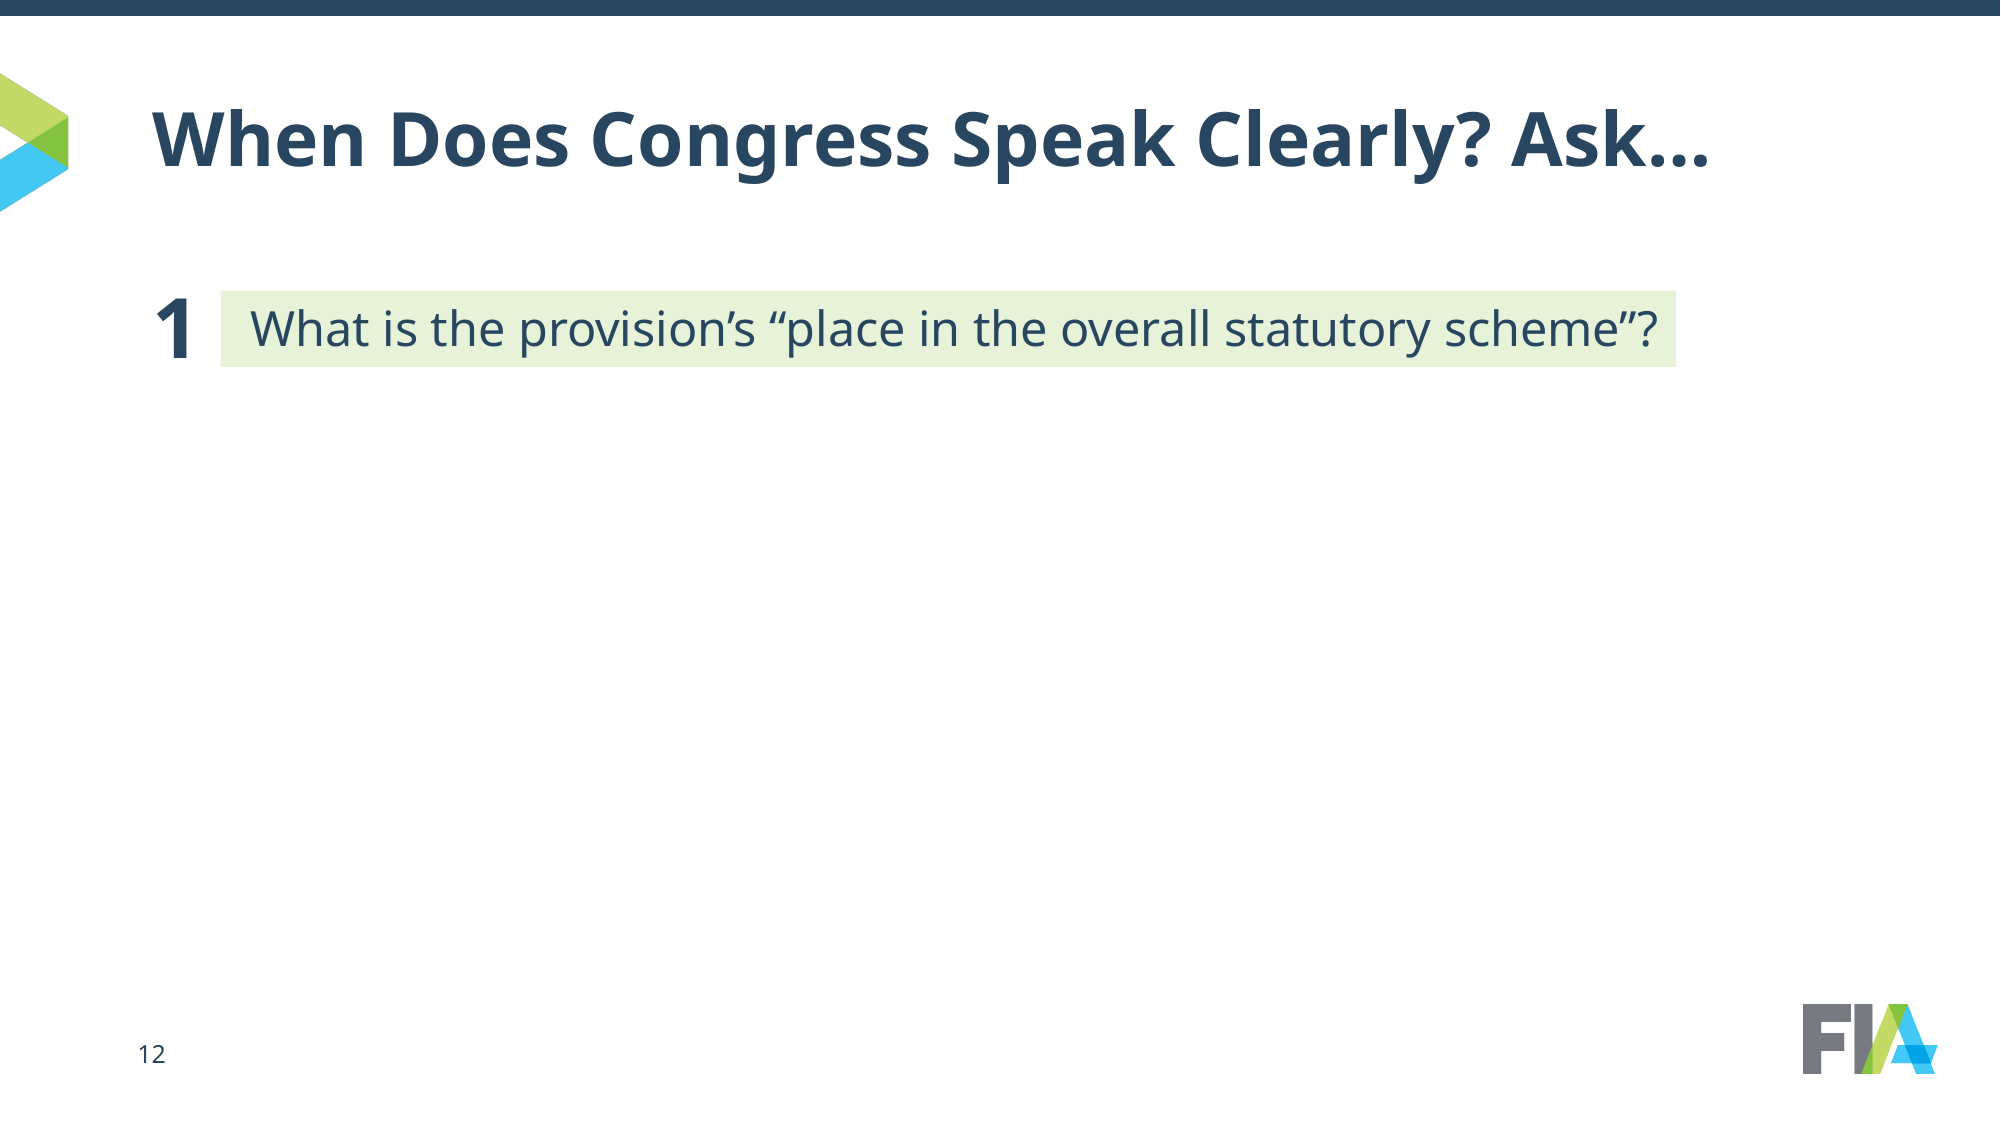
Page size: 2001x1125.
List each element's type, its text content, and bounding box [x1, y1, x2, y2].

picture [1803, 1004, 1938, 1074]
title When Does Congress Speak Clearly? Ask… [137, 33, 1863, 251]
text_box What is the provision’s “place in the overall statutory scheme”? [301, 290, 1676, 367]
text_box 1 [137, 268, 301, 383]
